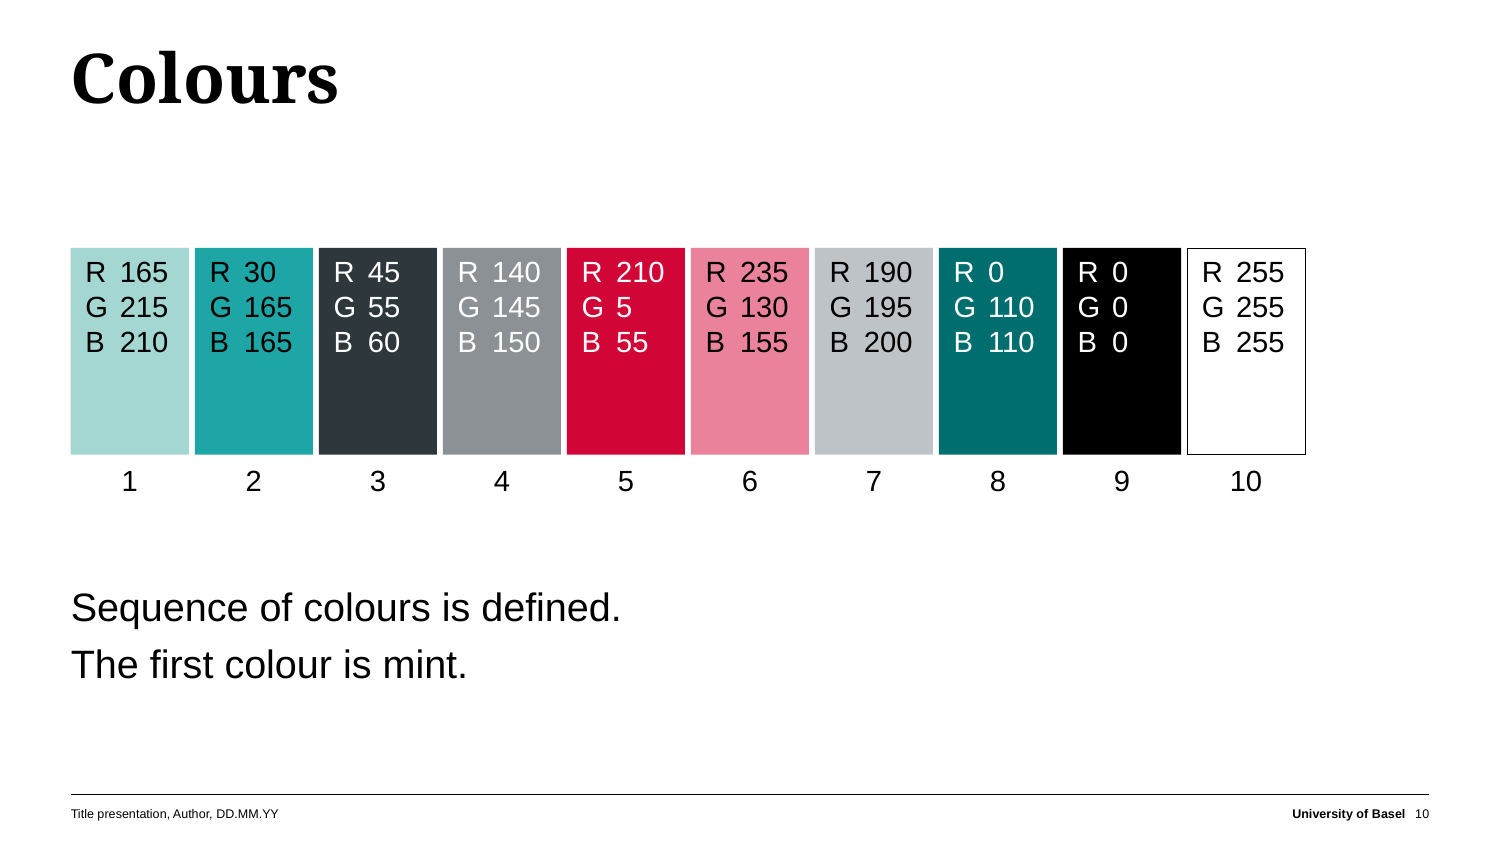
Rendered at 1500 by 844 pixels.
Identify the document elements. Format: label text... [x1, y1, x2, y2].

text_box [194, 247, 313, 506]
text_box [1186, 247, 1306, 506]
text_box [938, 247, 1058, 506]
footer University of Basel [1092, 802, 1405, 825]
slide_number 10 [1405, 802, 1430, 825]
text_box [442, 247, 561, 506]
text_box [690, 247, 809, 506]
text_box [1062, 247, 1182, 506]
slide_number Title presentation, Author, DD.MM.YY [70, 802, 425, 825]
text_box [318, 247, 437, 506]
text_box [566, 247, 685, 506]
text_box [814, 247, 933, 506]
title Colours [70, 43, 1430, 192]
list Sequence of colours is defined. The first colour is mint. [70, 584, 1392, 692]
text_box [70, 247, 189, 506]
